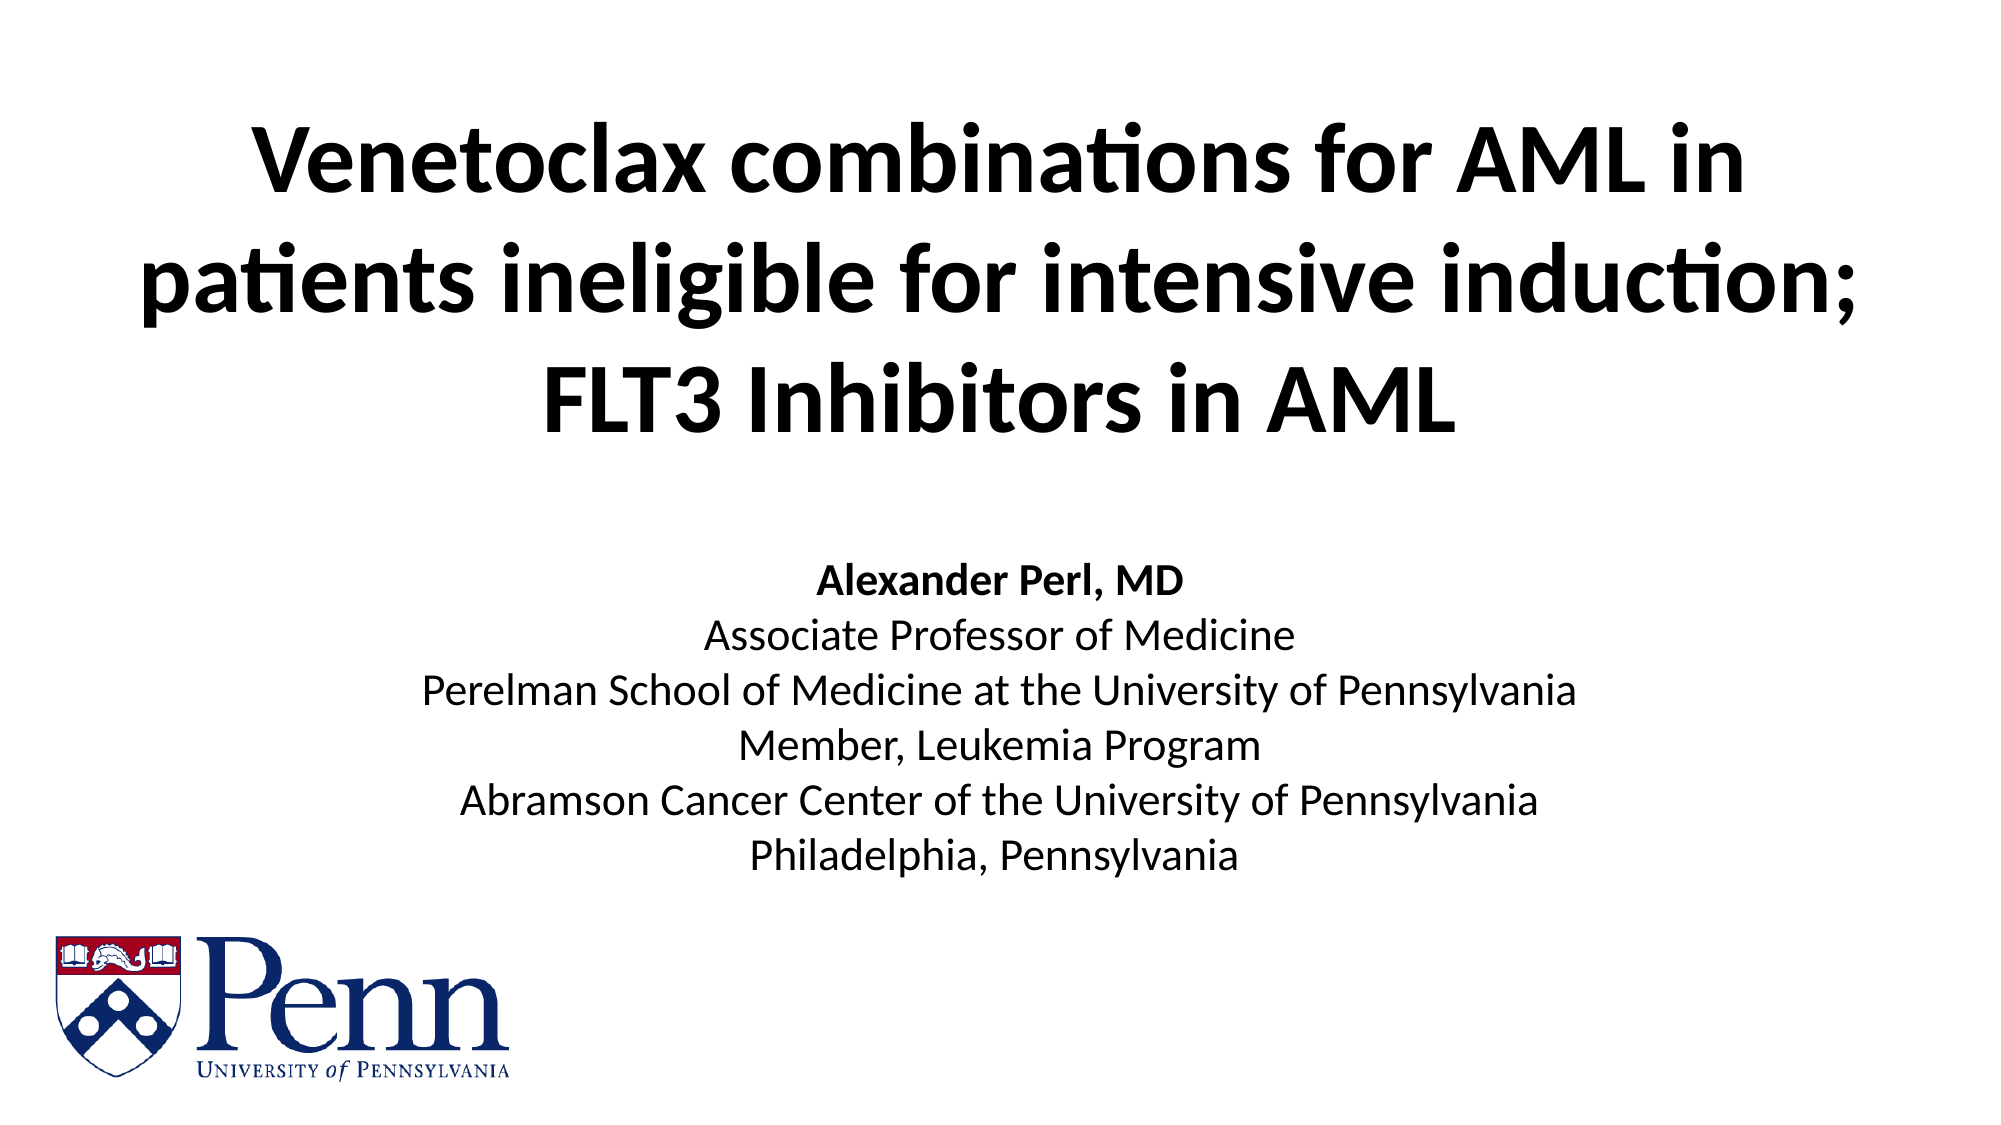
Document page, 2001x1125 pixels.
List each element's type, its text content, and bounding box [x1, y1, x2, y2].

title Venetoclax combinations for AML in patients ineligible for intensive induction; FLT3 Inhibitors in AML [110, 151, 1890, 393]
picture [52, 932, 509, 1082]
subtitle Alexander Perl, MD Associate Professor of Medicine Perelman School of Medicine at the University of Pennsylvania Member, Leukemia Program Abramson Cancer Center of the University of Pennsylvania Philadelphia, Pennsylvania [300, 541, 1700, 830]
